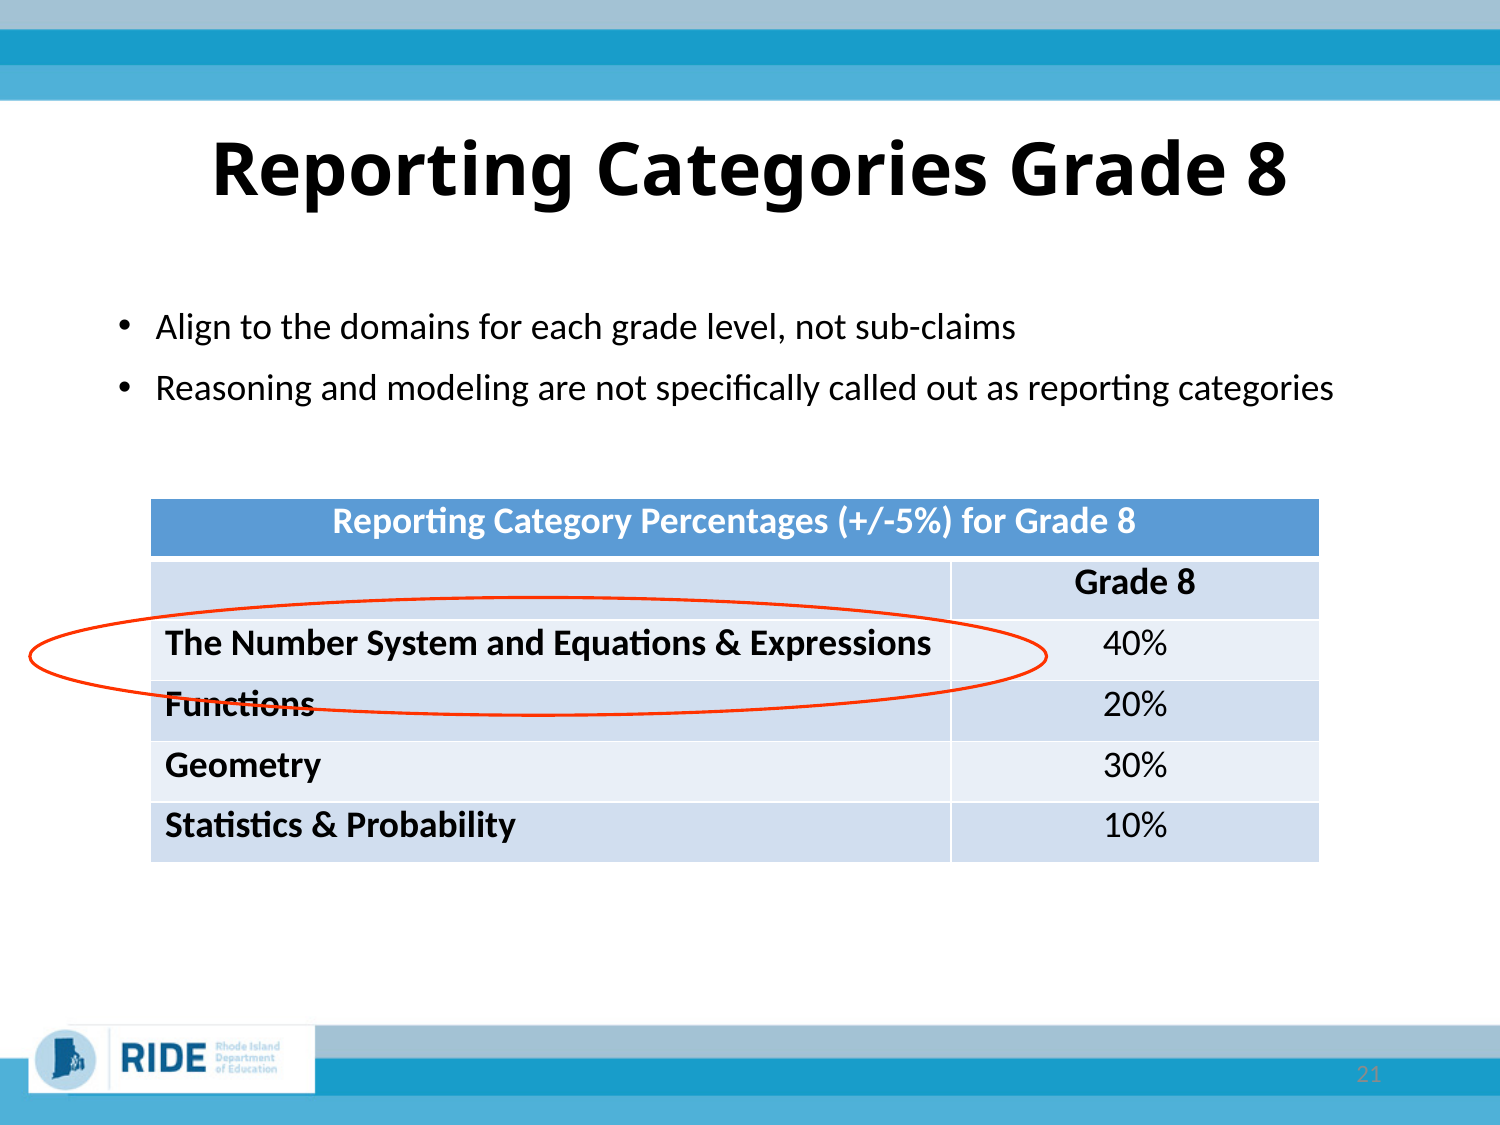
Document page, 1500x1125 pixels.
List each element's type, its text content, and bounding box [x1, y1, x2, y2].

table_cell Statistics & Probability [151, 803, 950, 862]
table_cell 40% [958, 621, 1319, 680]
title Reporting Categories Grade 8 [103, 101, 1397, 244]
table_cell 10% [952, 803, 1319, 862]
table_cell [151, 562, 950, 619]
table_cell Geometry [151, 742, 950, 801]
text_box [28, 596, 1048, 717]
slide_number 21 [1059, 1042, 1397, 1103]
table_header Reporting Category Percentages (+/-5%) for Grade 8 [151, 499, 1319, 556]
table_cell 20% [952, 681, 1319, 741]
table_cell Grade 8 [952, 562, 1319, 619]
picture [0, 0, 1500, 1125]
table_cell Functions [151, 693, 950, 741]
table_cell 30% [952, 742, 1319, 801]
list Align to the domains for each grade level, not sub-claims Reasoning and modeling are not specifically called out as reporting categories [103, 299, 1397, 1014]
